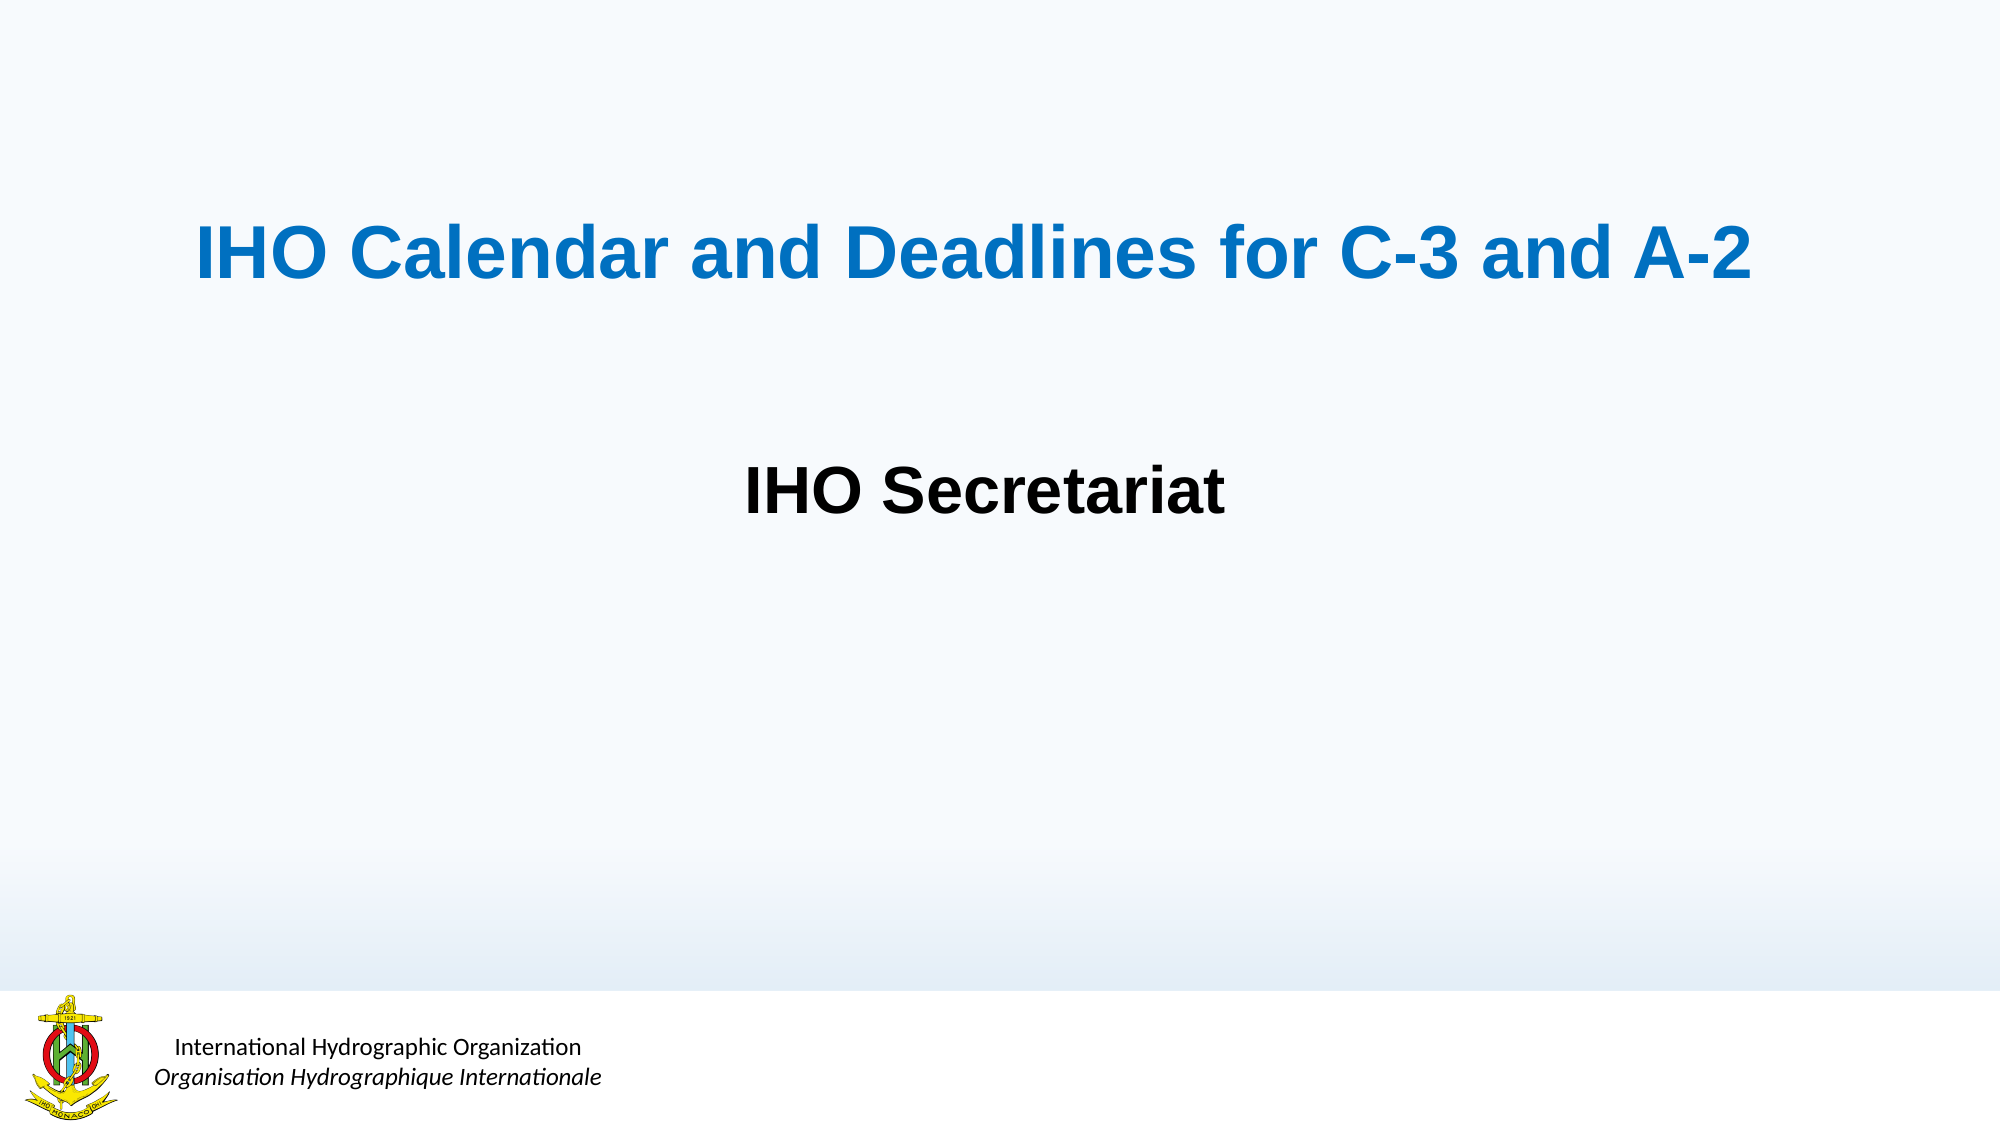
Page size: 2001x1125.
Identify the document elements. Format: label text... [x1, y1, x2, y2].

picture [17, 990, 122, 1125]
title IHO Calendar and Deadlines for C-3 and A-2 IHO Secretariat [179, 124, 1791, 617]
